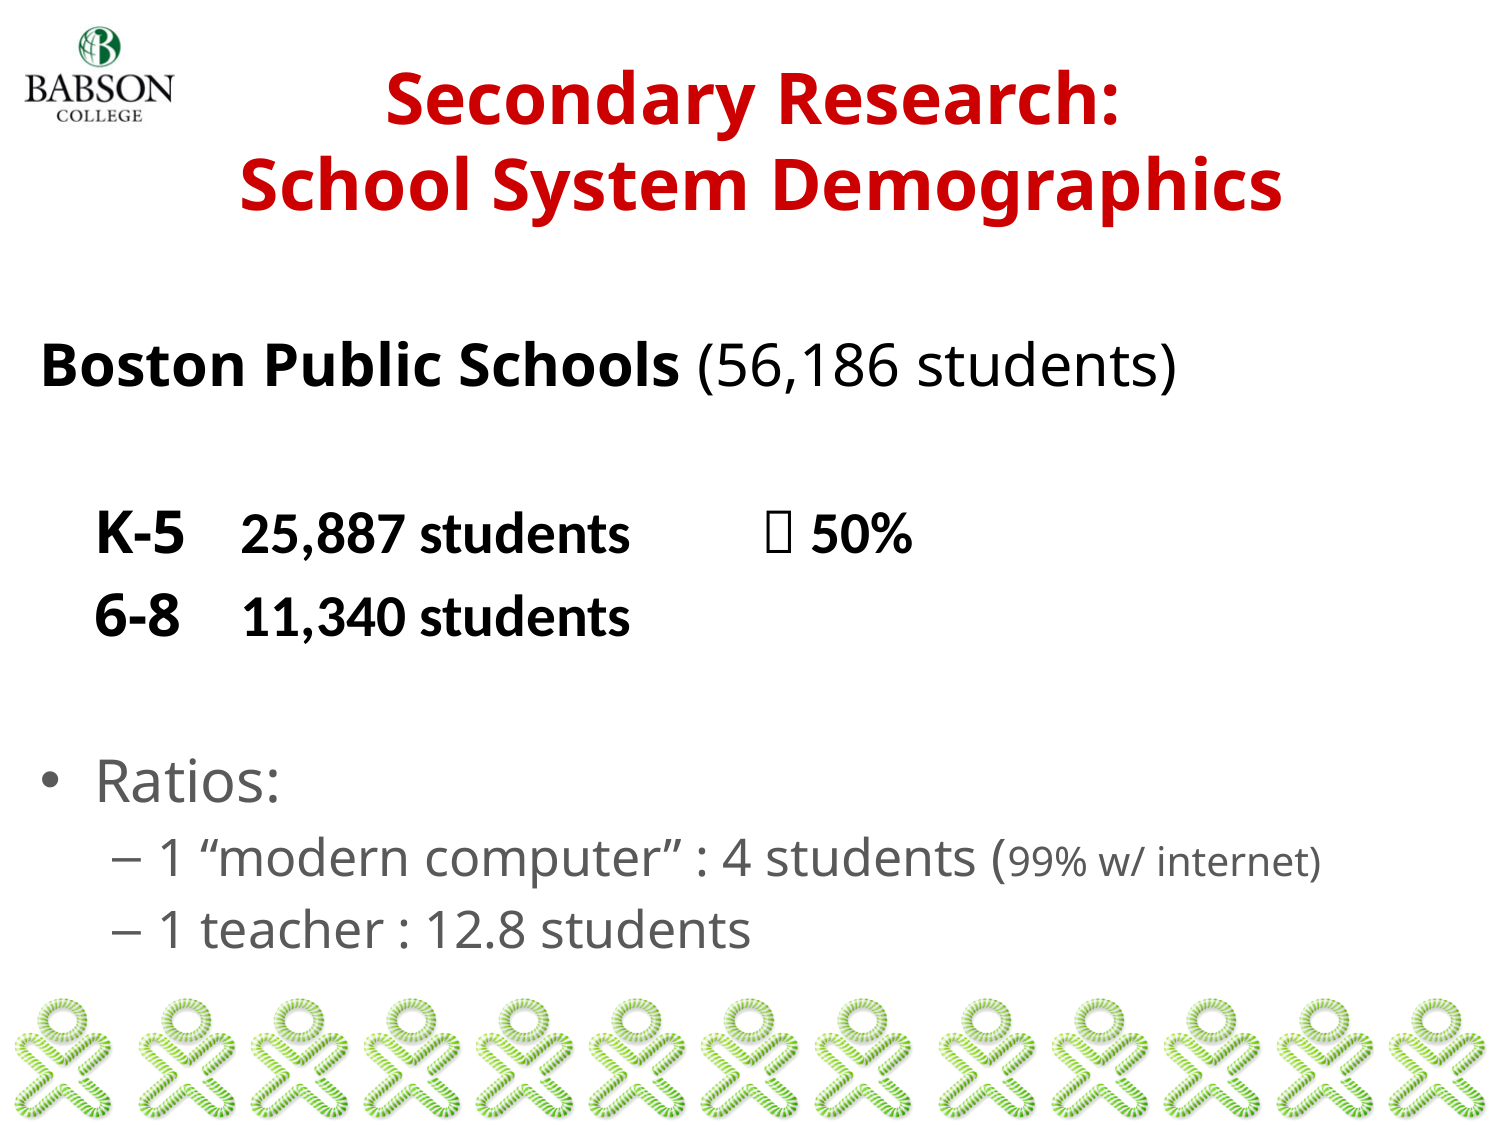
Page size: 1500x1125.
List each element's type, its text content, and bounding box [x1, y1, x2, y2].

title Secondary Research: School System Demographics [75, 45, 1450, 233]
picture [0, 996, 1500, 1125]
list Boston Public Schools (56,186 students) K-5 25,887 students  50% 6-8 11,340 students Ratios: 1 “modern computer” : 4 students (99% w/ internet) 1 teacher : 12.8 students [24, 320, 1500, 975]
picture [24, 0, 176, 151]
